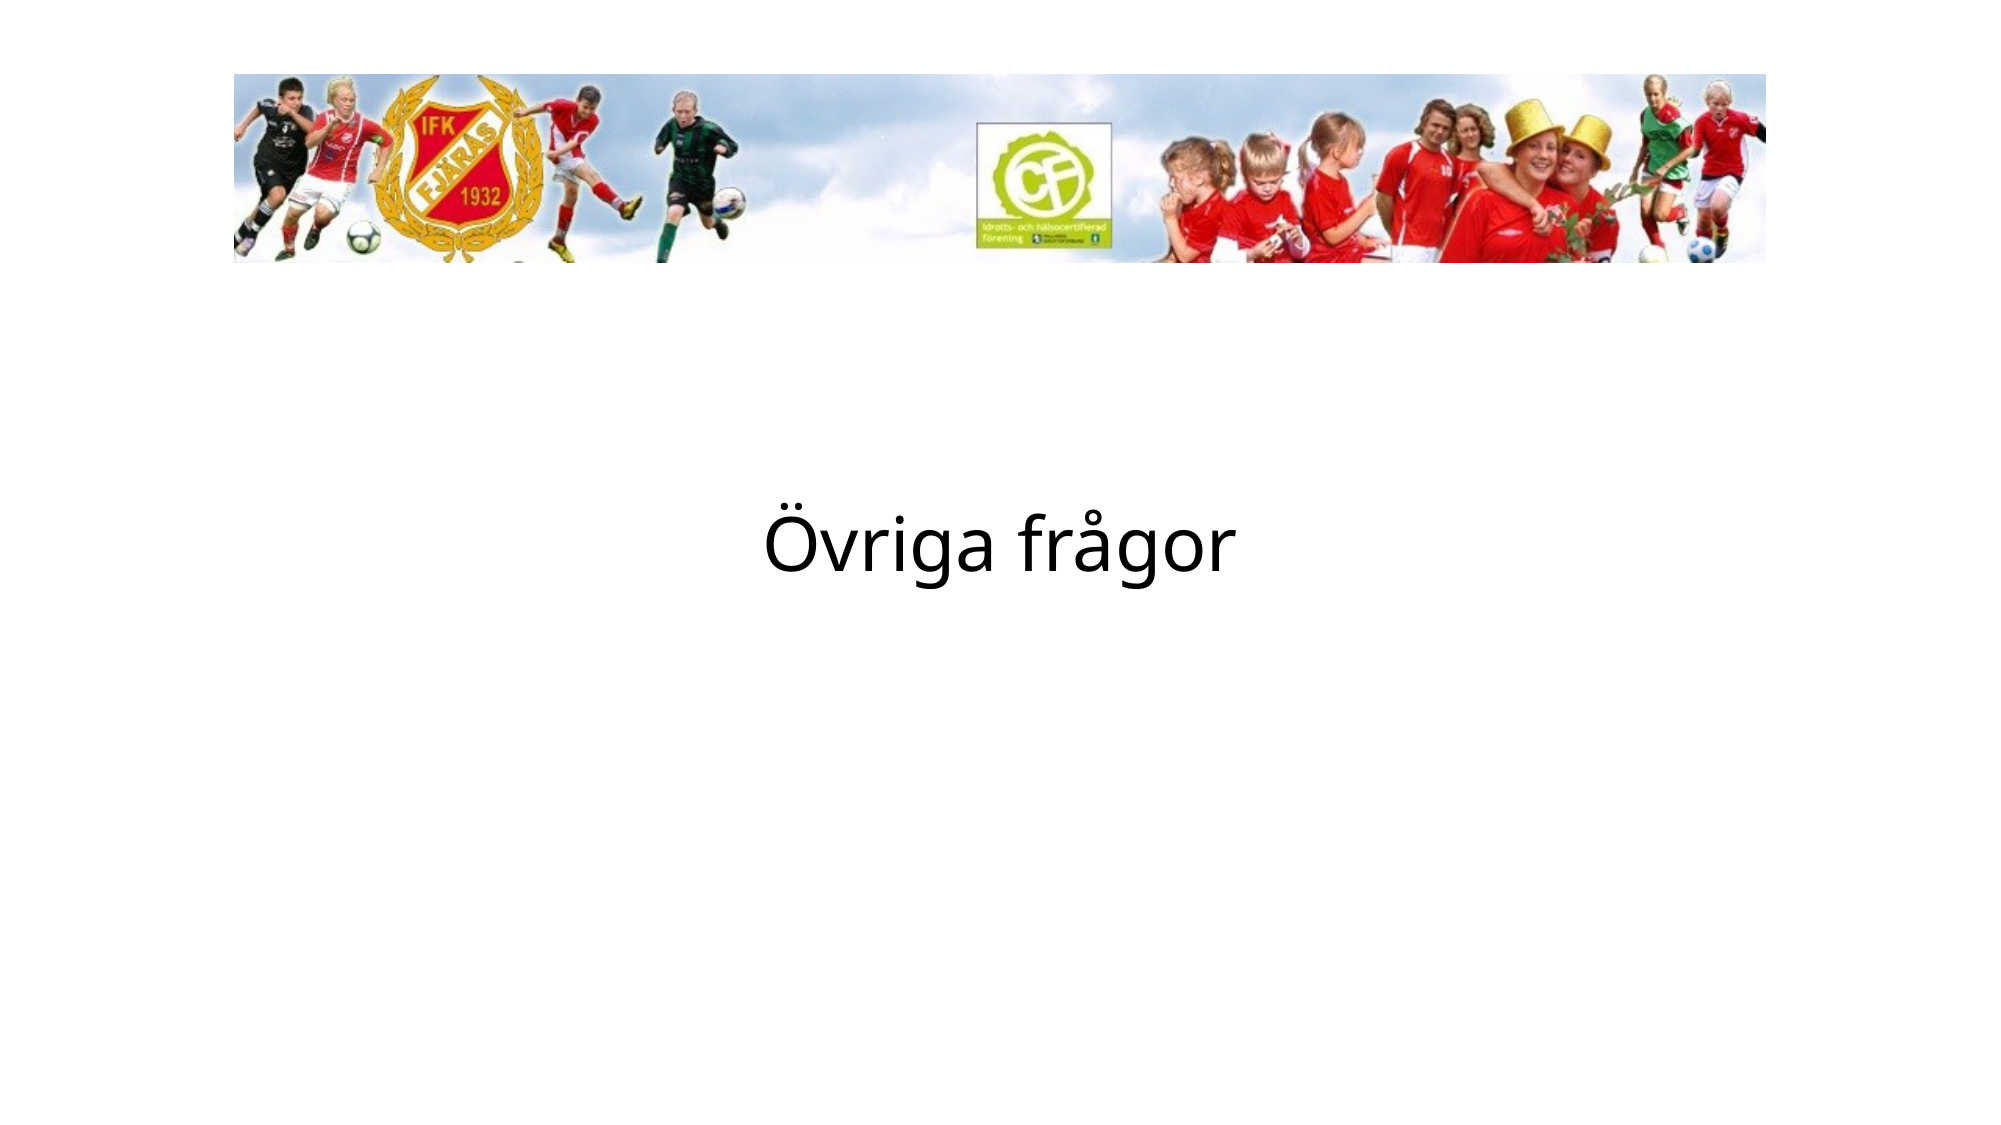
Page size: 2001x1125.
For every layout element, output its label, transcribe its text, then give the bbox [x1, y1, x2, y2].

picture [234, 74, 1766, 263]
title Övriga frågor [735, 398, 1265, 616]
